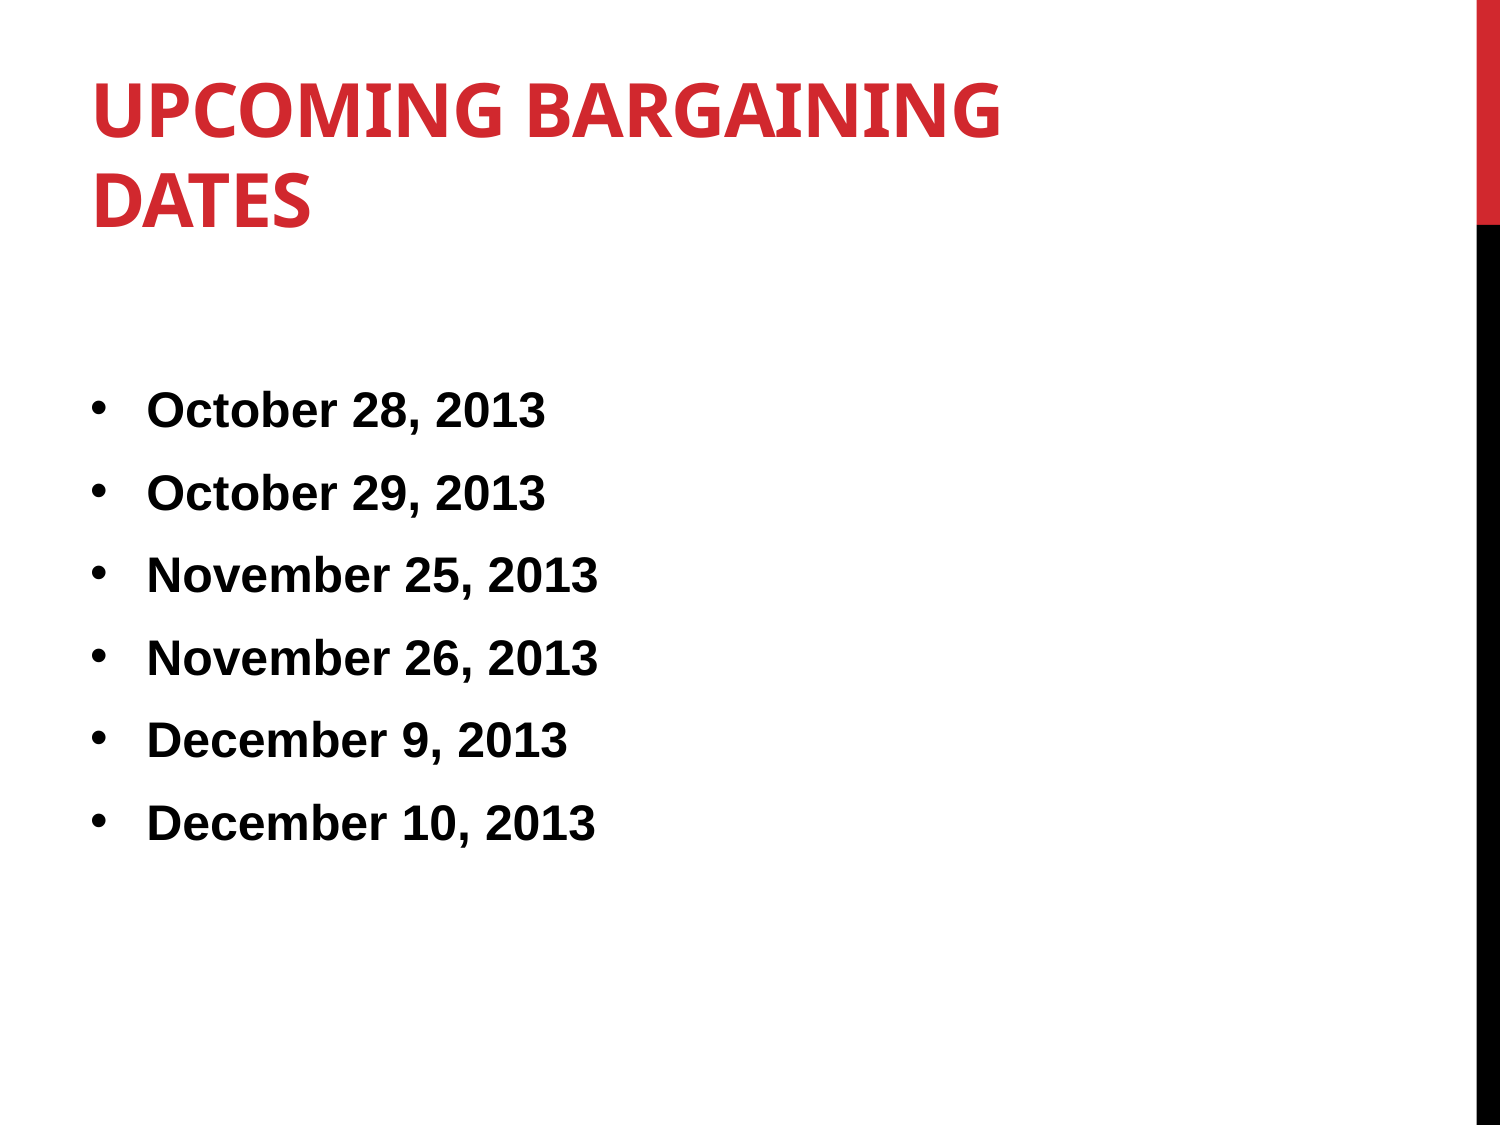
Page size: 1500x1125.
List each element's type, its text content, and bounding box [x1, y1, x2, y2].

list October 28, 2013 October 29, 2013 November 25, 2013 November 26, 2013 December 9, 2013 December 10, 2013 [75, 287, 1325, 1005]
title Upcoming Bargaining Dates [75, 25, 1025, 250]
